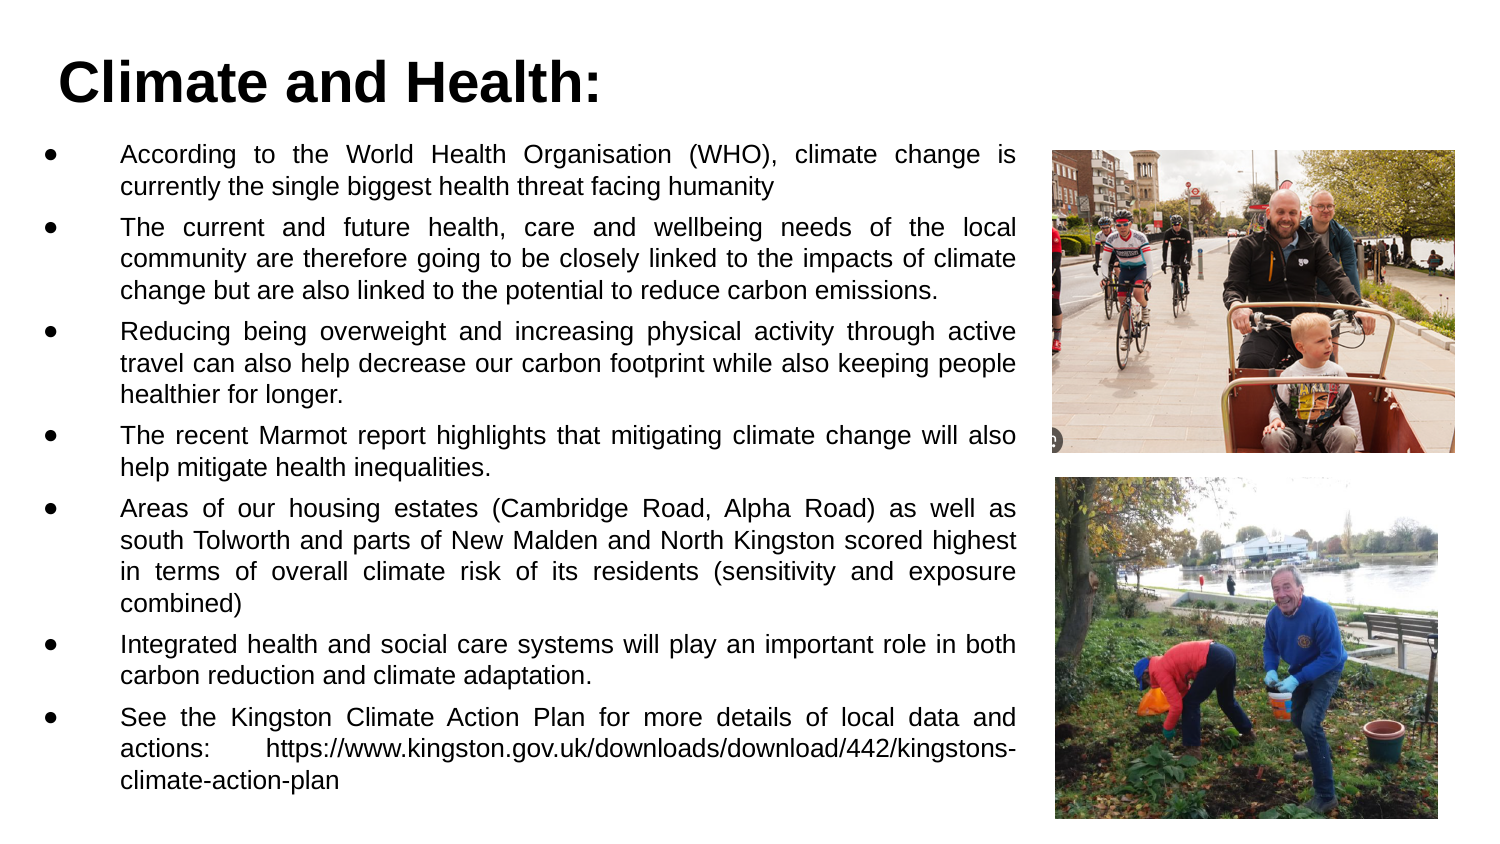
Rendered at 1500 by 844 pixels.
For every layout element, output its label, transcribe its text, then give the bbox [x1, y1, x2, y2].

title Climate and Health: [43, 29, 1442, 176]
picture [1055, 477, 1439, 819]
list According to the World Health Organisation (WHO), climate change is currently the single biggest health threat facing humanity The current and future health, care and wellbeing needs of the local community are therefore going to be closely linked to the impacts of climate change but are also linked to the potential to reduce carbon emissions. Reducing being overweight and increasing physical activity through active travel can also help decrease our carbon footprint while also keeping people healthier for longer. The recent Marmot report highlights that mitigating climate change will also help mitigate health inequalities. Areas of our housing estates (Cambridge Road, Alpha Road) as well as south Tolworth and parts of New Malden and North Kingston scored highest in terms of overall climate risk of its residents (sensitivity and exposure combined) Integrated health and social care systems will play an important role in both carbon reduction and climate adaptation. See the Kingston Climate Action Plan for more details of local data and actions: https://www.kingston.gov.uk/downloads/download/442/kingstons-climate-action-plan [27, 122, 1031, 833]
picture [1052, 150, 1456, 454]
